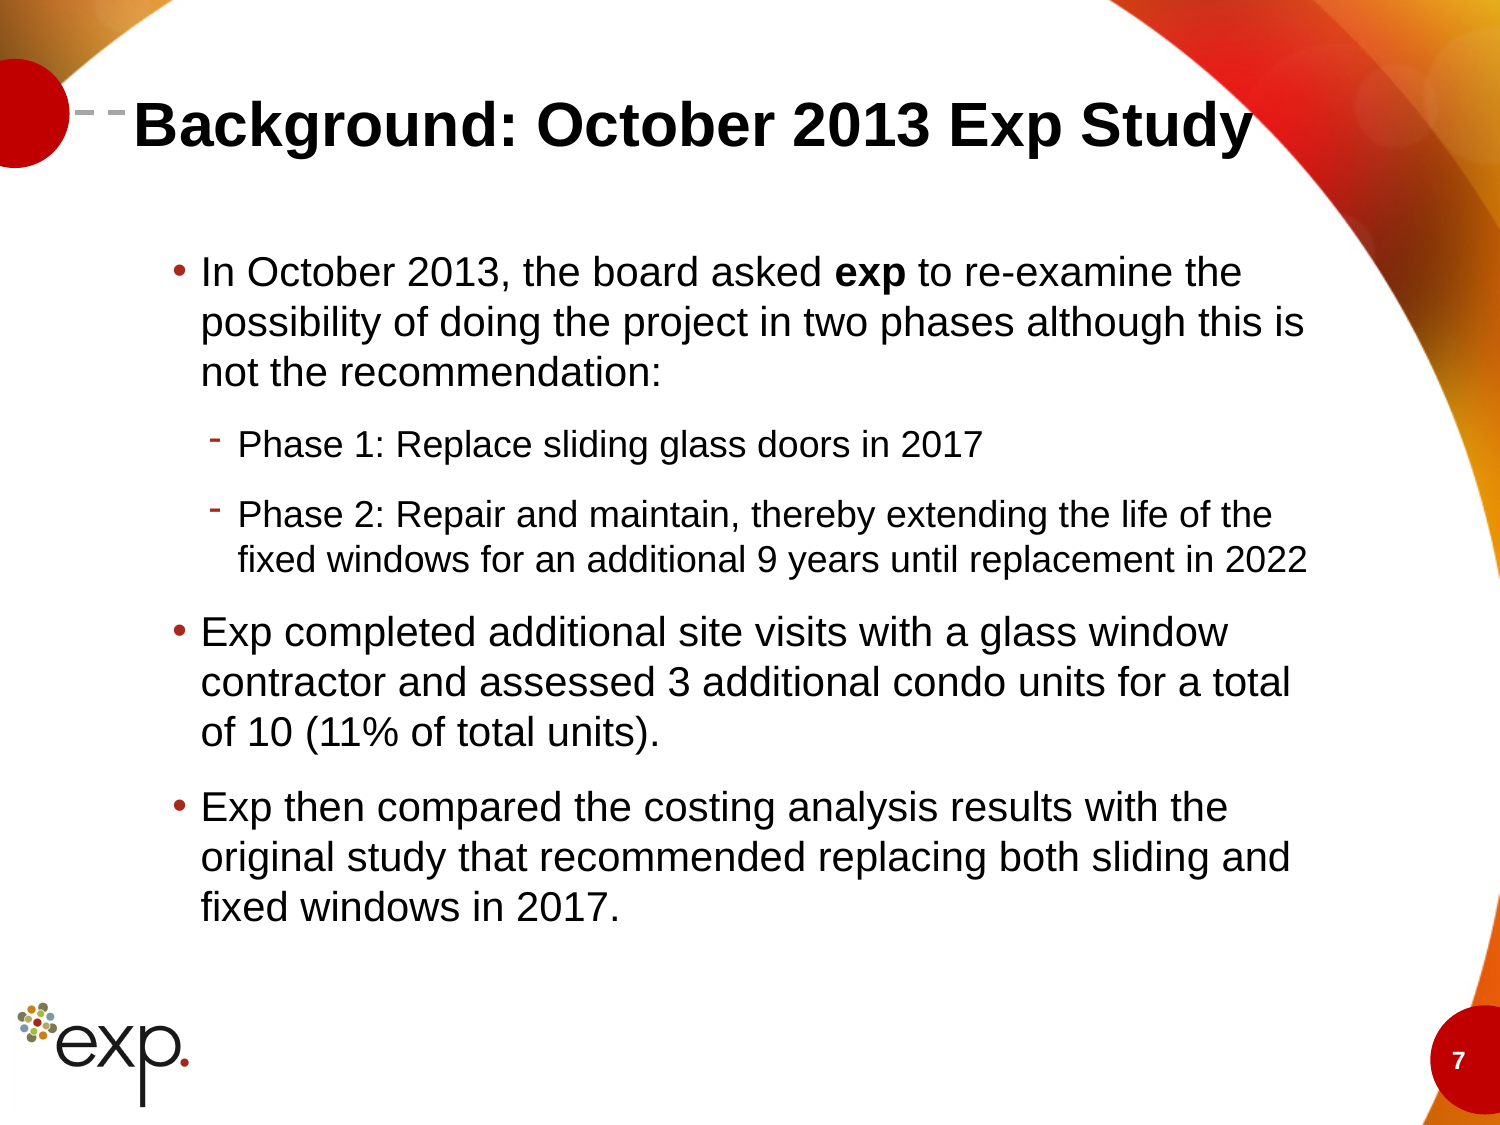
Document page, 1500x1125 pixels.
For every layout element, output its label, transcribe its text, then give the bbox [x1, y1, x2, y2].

title Background: October 2013 Exp Study [119, 26, 1413, 167]
picture [0, 0, 1500, 1125]
list In October 2013, the board asked exp to re-examine the possibility of doing the project in two phases although this is not the recommendation: Phase 1: Replace sliding glass doors in 2017 Phase 2: Repair and maintain, thereby extending the life of the fixed windows for an additional 9 years until replacement in 2022 Exp completed additional site visits with a glass window contractor and assessed 3 additional condo units for a total of 10 (11% of total units). Exp then compared the costing analysis results with the original study that recommended replacing both sliding and fixed windows in 2017. [119, 237, 1350, 938]
list 7 [1437, 1036, 1500, 1087]
